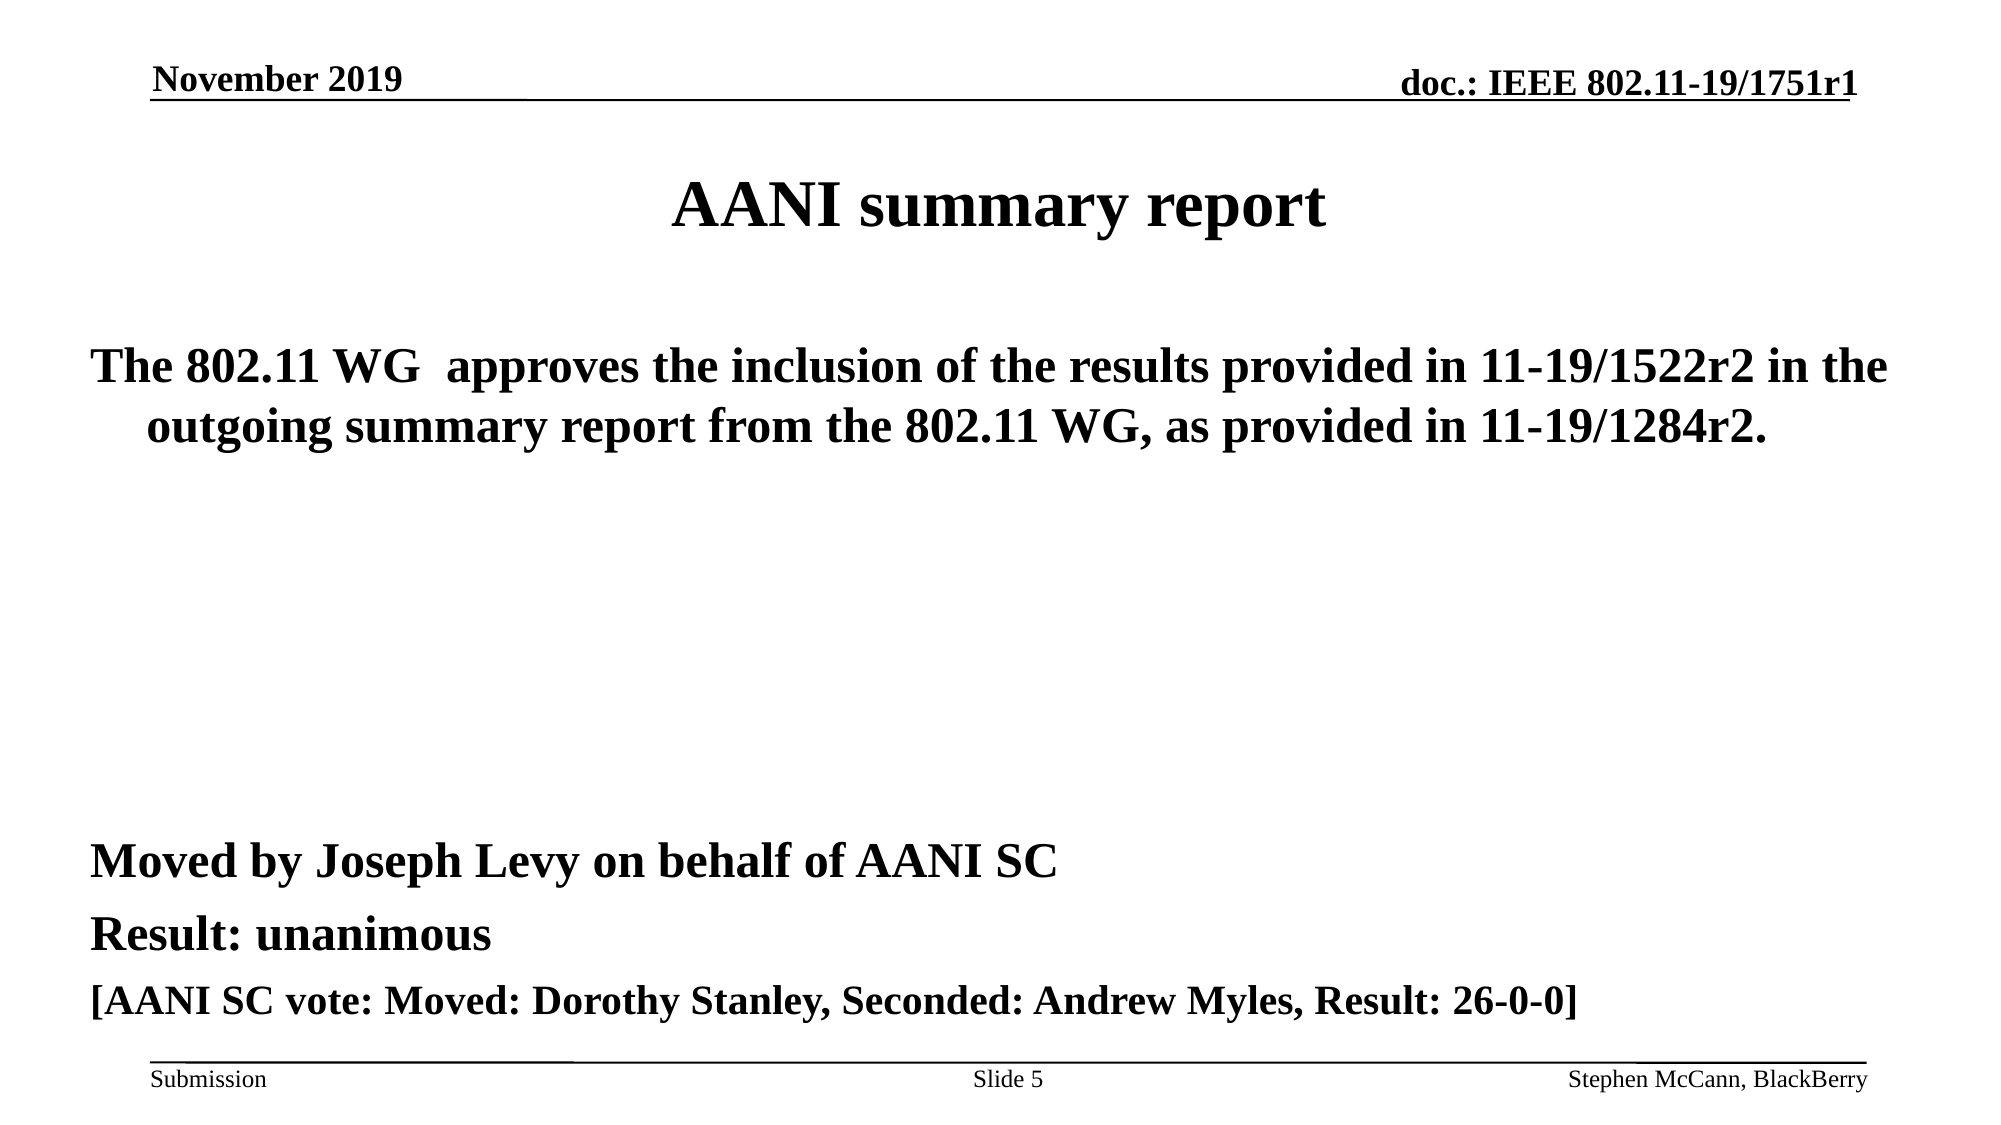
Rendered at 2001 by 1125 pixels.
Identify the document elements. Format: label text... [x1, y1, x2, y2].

title AANI summary report [149, 112, 1850, 288]
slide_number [152, 54, 563, 100]
list The 802.11 WG approves the inclusion of the results provided in 11-19/1522r2 in the outgoing summary report from the 802.11 WG, as provided in 11-19/1284r2. Moved by Joseph Levy on behalf of AANI SC Result: unanimous [AANI SC vote: Moved: Dorothy Stanley, Seconded: Andrew Myles, Result: 26-0-0] [74, 324, 1938, 1063]
footer Stephen McCann, BlackBerry [1171, 1061, 1869, 1093]
slide_number Slide 5 [950, 1061, 1067, 1123]
